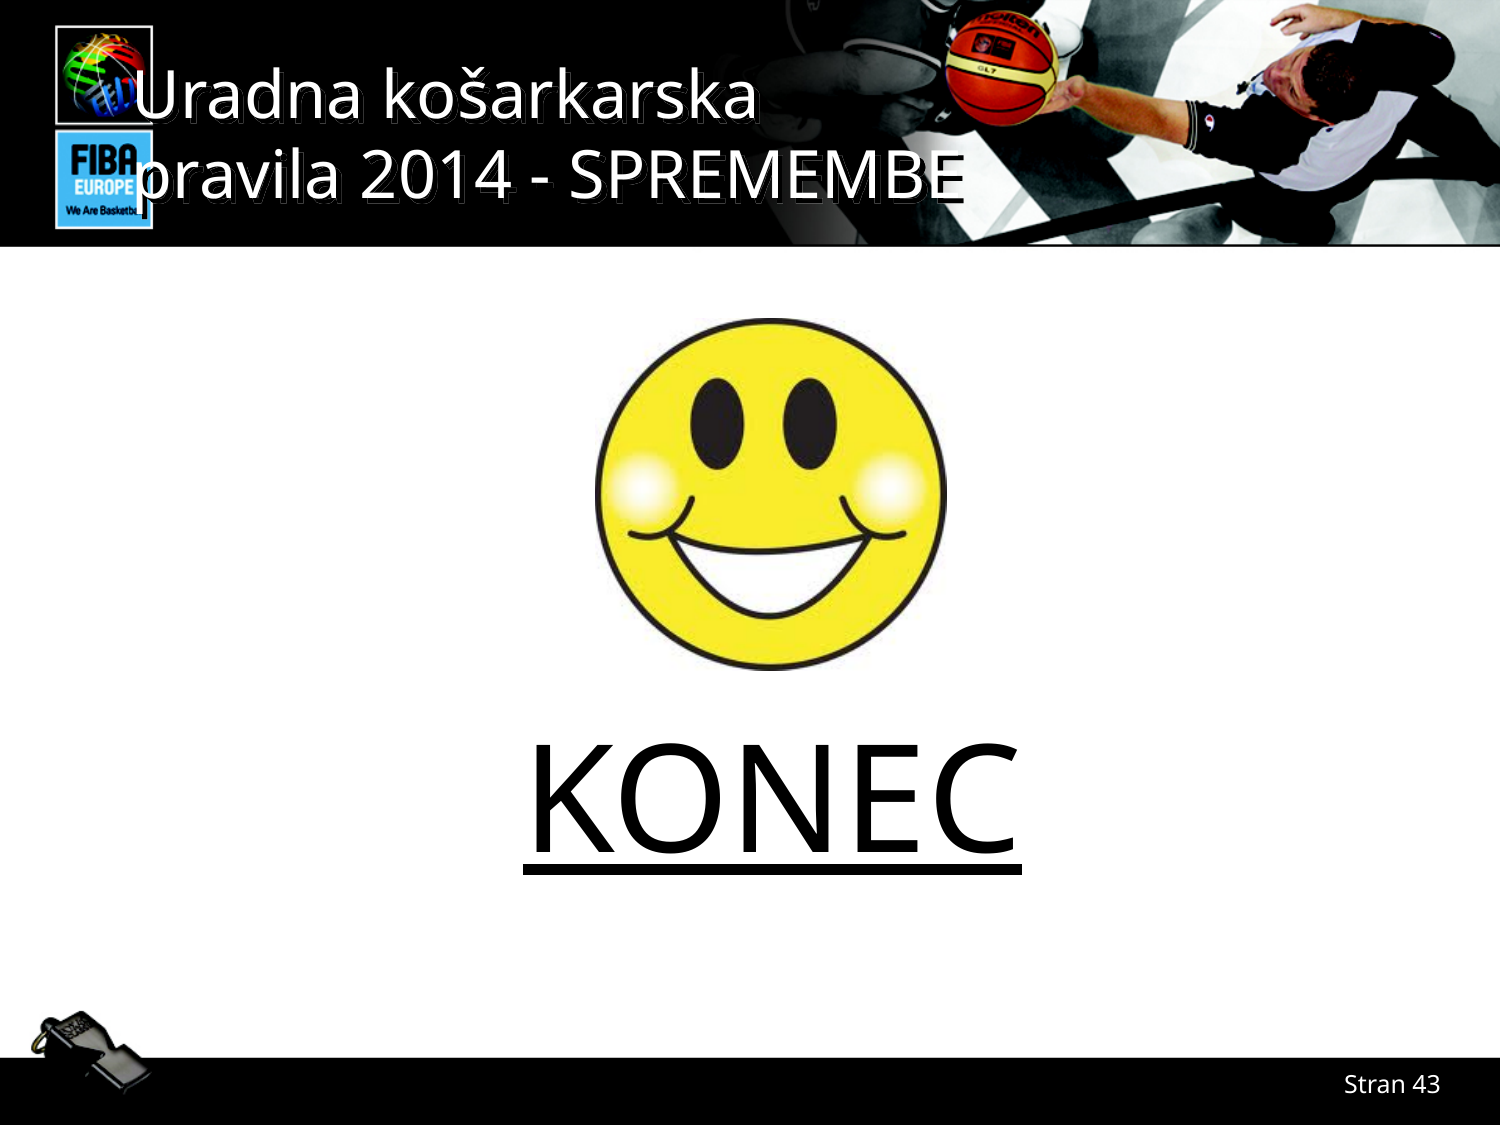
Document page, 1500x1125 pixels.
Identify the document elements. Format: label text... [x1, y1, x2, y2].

text_box KONEC [174, 695, 1371, 955]
picture [0, 0, 1500, 1125]
